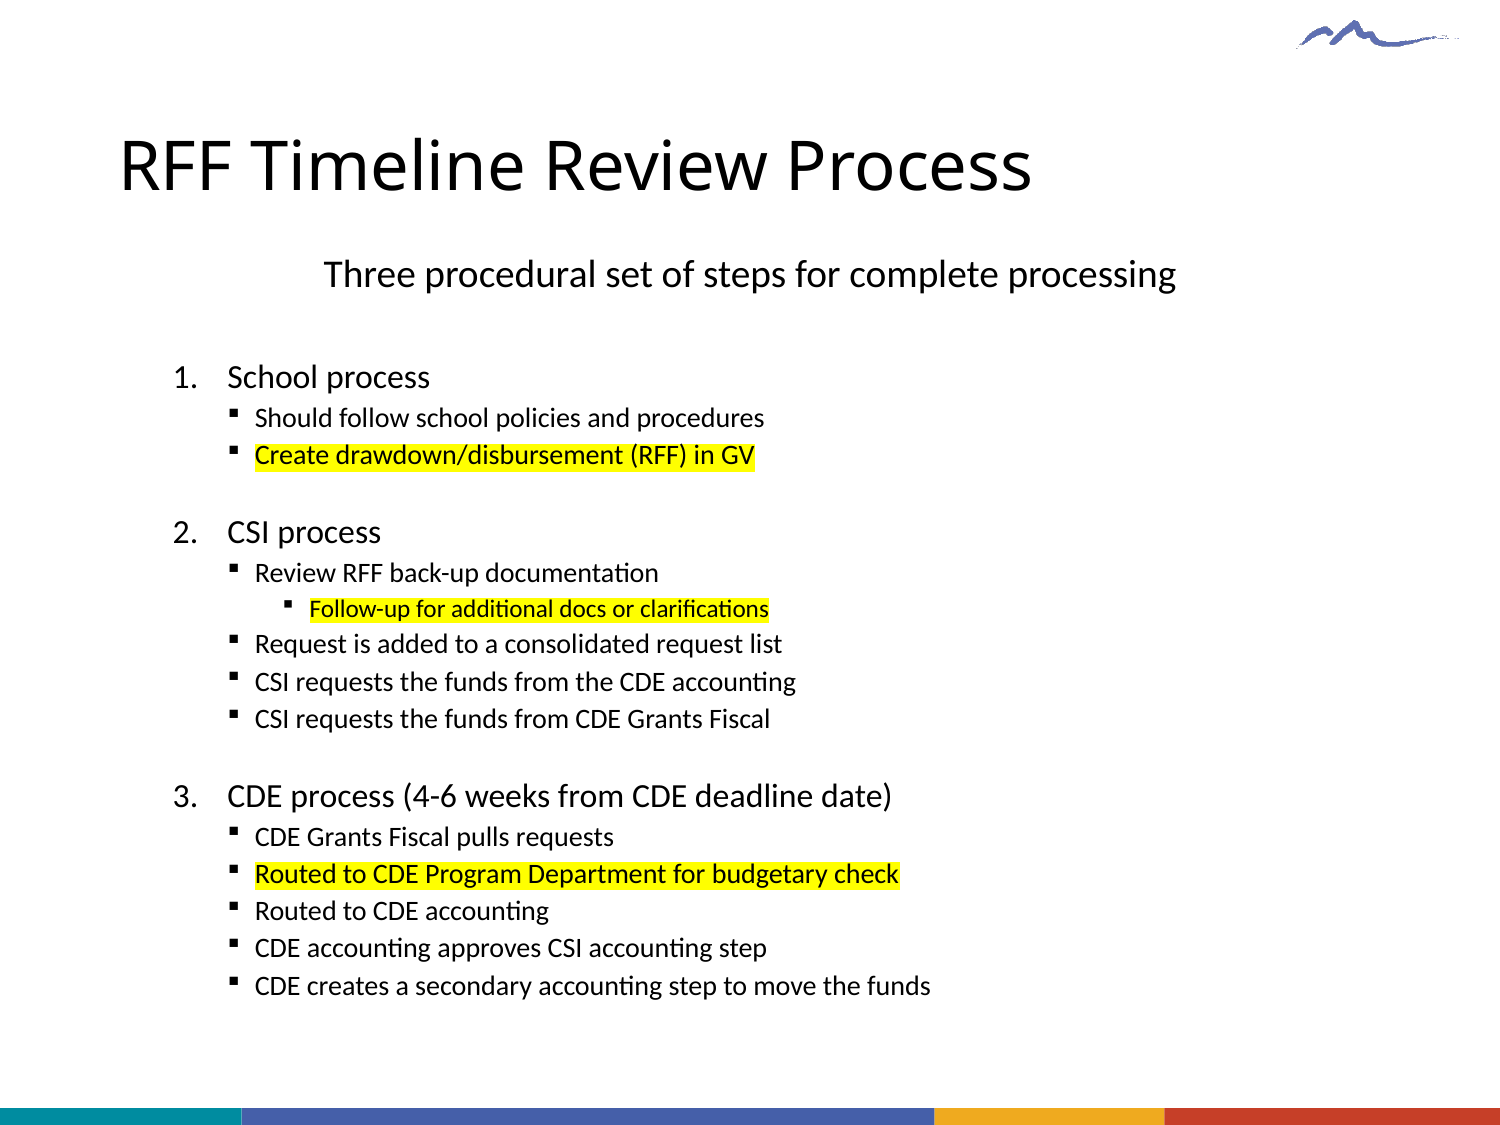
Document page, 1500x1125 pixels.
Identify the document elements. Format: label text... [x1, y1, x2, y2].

list Three procedural set of steps for complete processing School process Should follow school policies and procedures Create drawdown/disbursement (RFF) in GV CSI process Review RFF back-up documentation Follow-up for additional docs or clarifications Request is added to a consolidated request list CSI requests the funds from the CDE accounting CSI requests the funds from CDE Grants Fiscal CDE process (4-6 weeks from CDE deadline date) CDE Grants Fiscal pulls requests Routed to CDE Program Department for budgetary check Routed to CDE accounting CDE accounting approves CSI accounting step CDE creates a secondary accounting step to move the funds [103, 246, 1397, 1014]
title RFF Timeline Review Process [103, 59, 1397, 246]
picture [1296, 20, 1459, 49]
